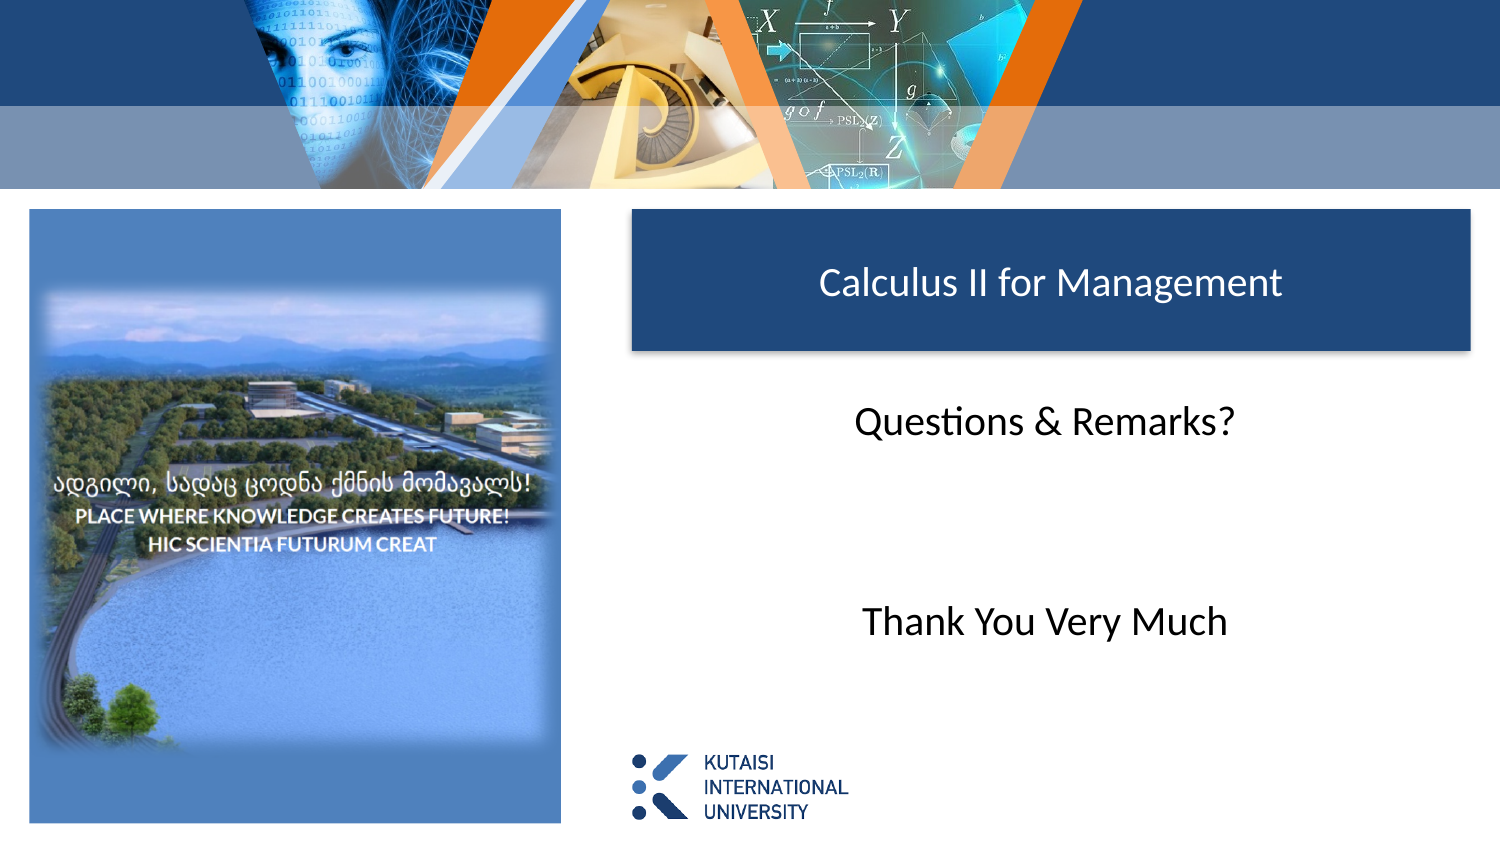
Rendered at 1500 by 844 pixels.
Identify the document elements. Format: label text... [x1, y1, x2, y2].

picture [623, 750, 857, 824]
picture [555, 0, 745, 106]
title Calculus II for Management [631, 208, 1471, 352]
picture [52, 298, 539, 735]
picture [739, 0, 1034, 106]
picture [245, 0, 491, 106]
